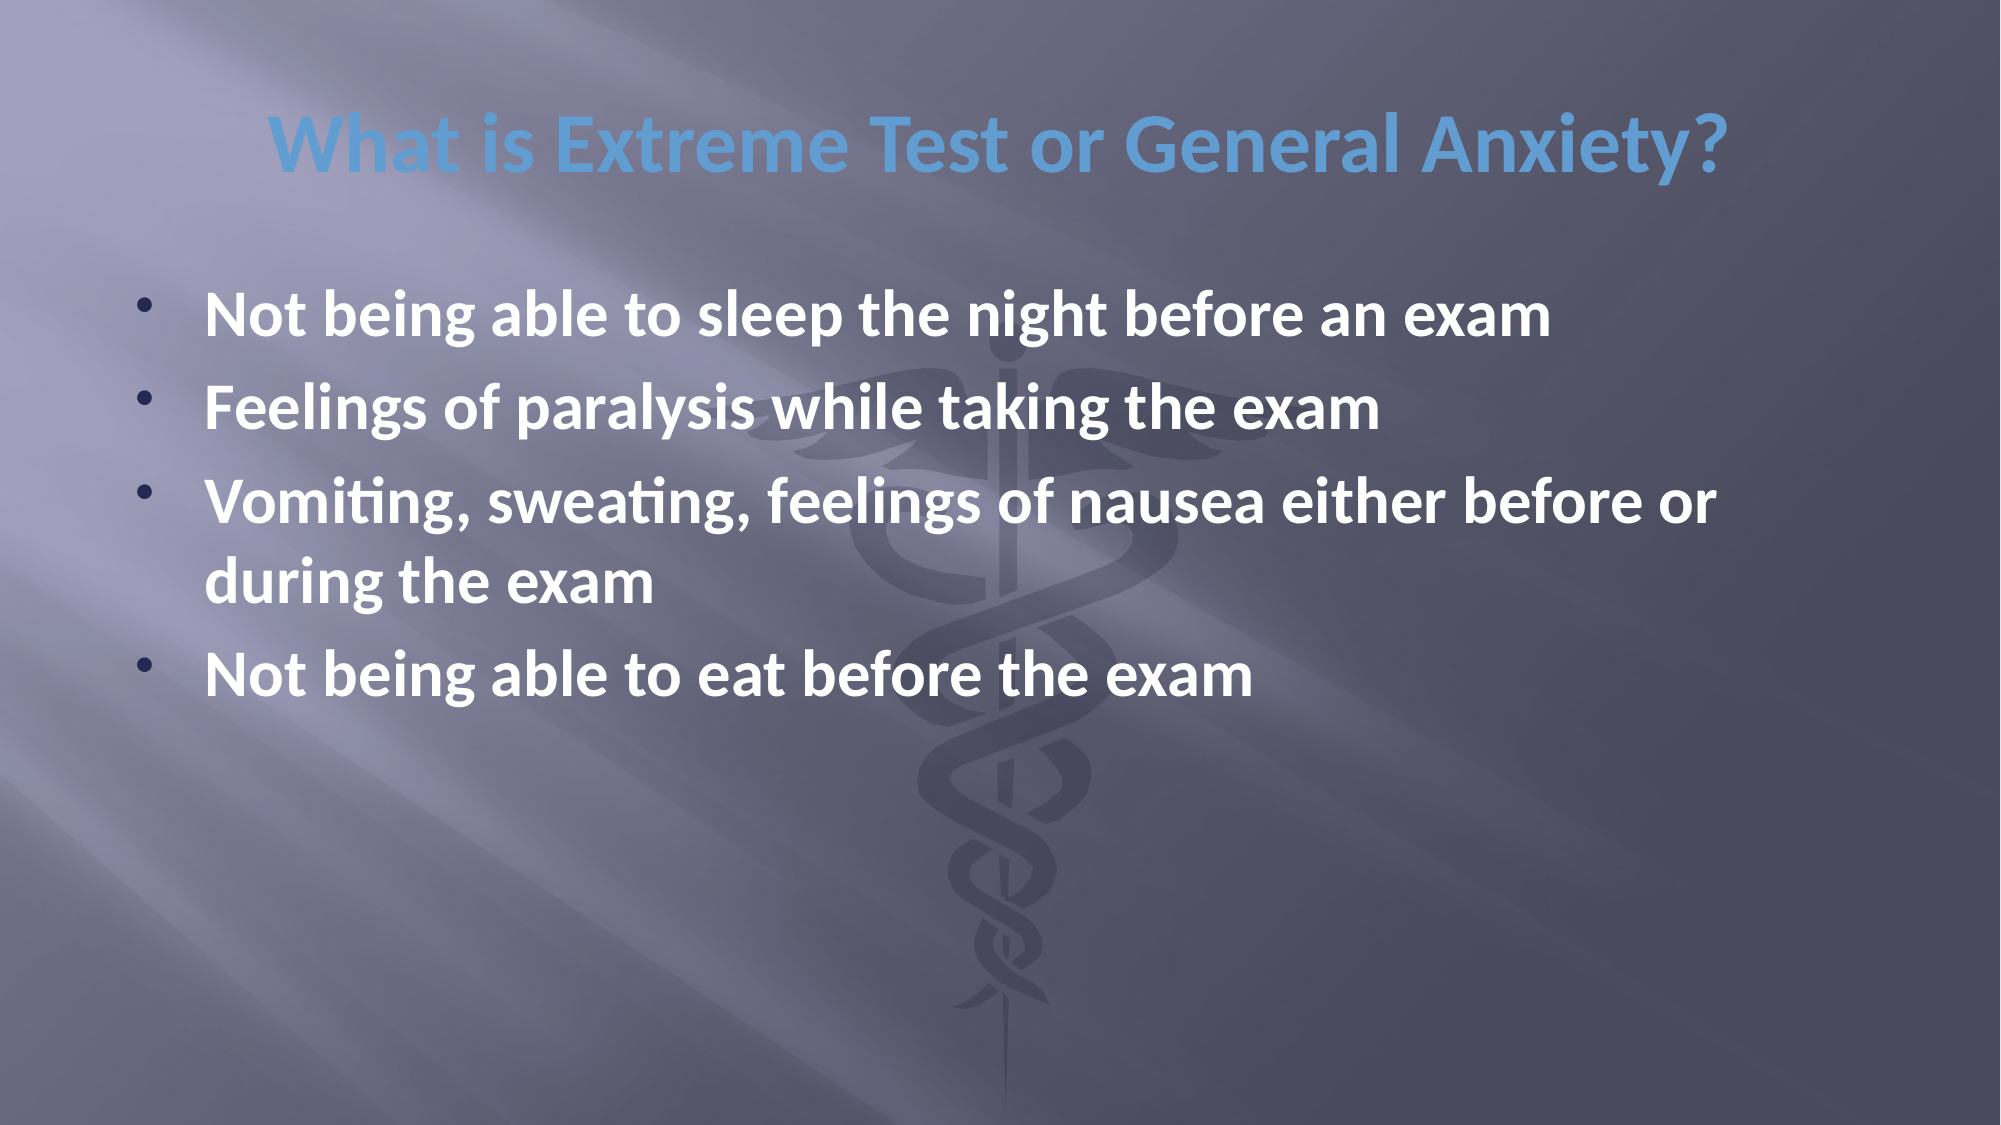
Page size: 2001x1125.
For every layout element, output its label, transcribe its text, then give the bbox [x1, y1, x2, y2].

title What is Extreme Test or General Anxiety? [99, 45, 1900, 233]
list Not being able to sleep the night before an exam Feelings of paralysis while taking the exam Vomiting, sweating, feelings of nausea either before or during the exam Not being able to eat before the exam [99, 262, 1900, 1035]
